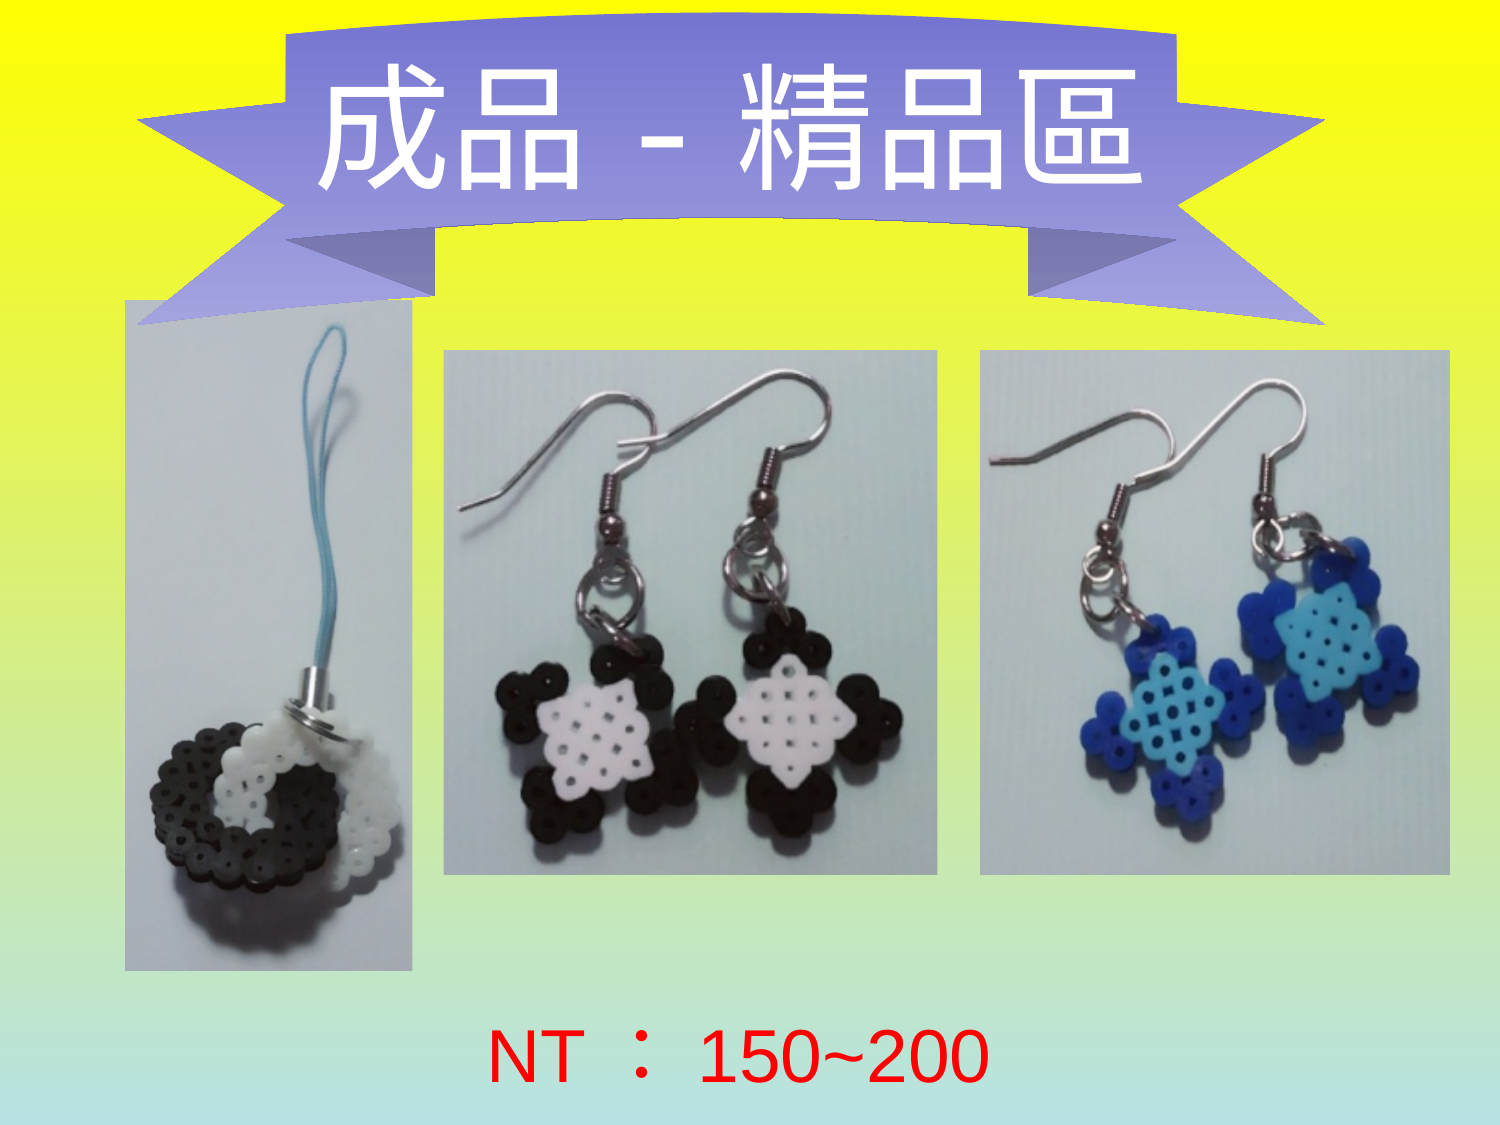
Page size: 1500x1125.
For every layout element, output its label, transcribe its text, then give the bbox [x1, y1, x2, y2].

picture [124, 299, 413, 972]
text_box 成品-精品區 [137, 12, 1325, 325]
picture [979, 349, 1451, 876]
text_box NT：150~200 [471, 999, 1007, 1125]
picture [443, 349, 938, 876]
